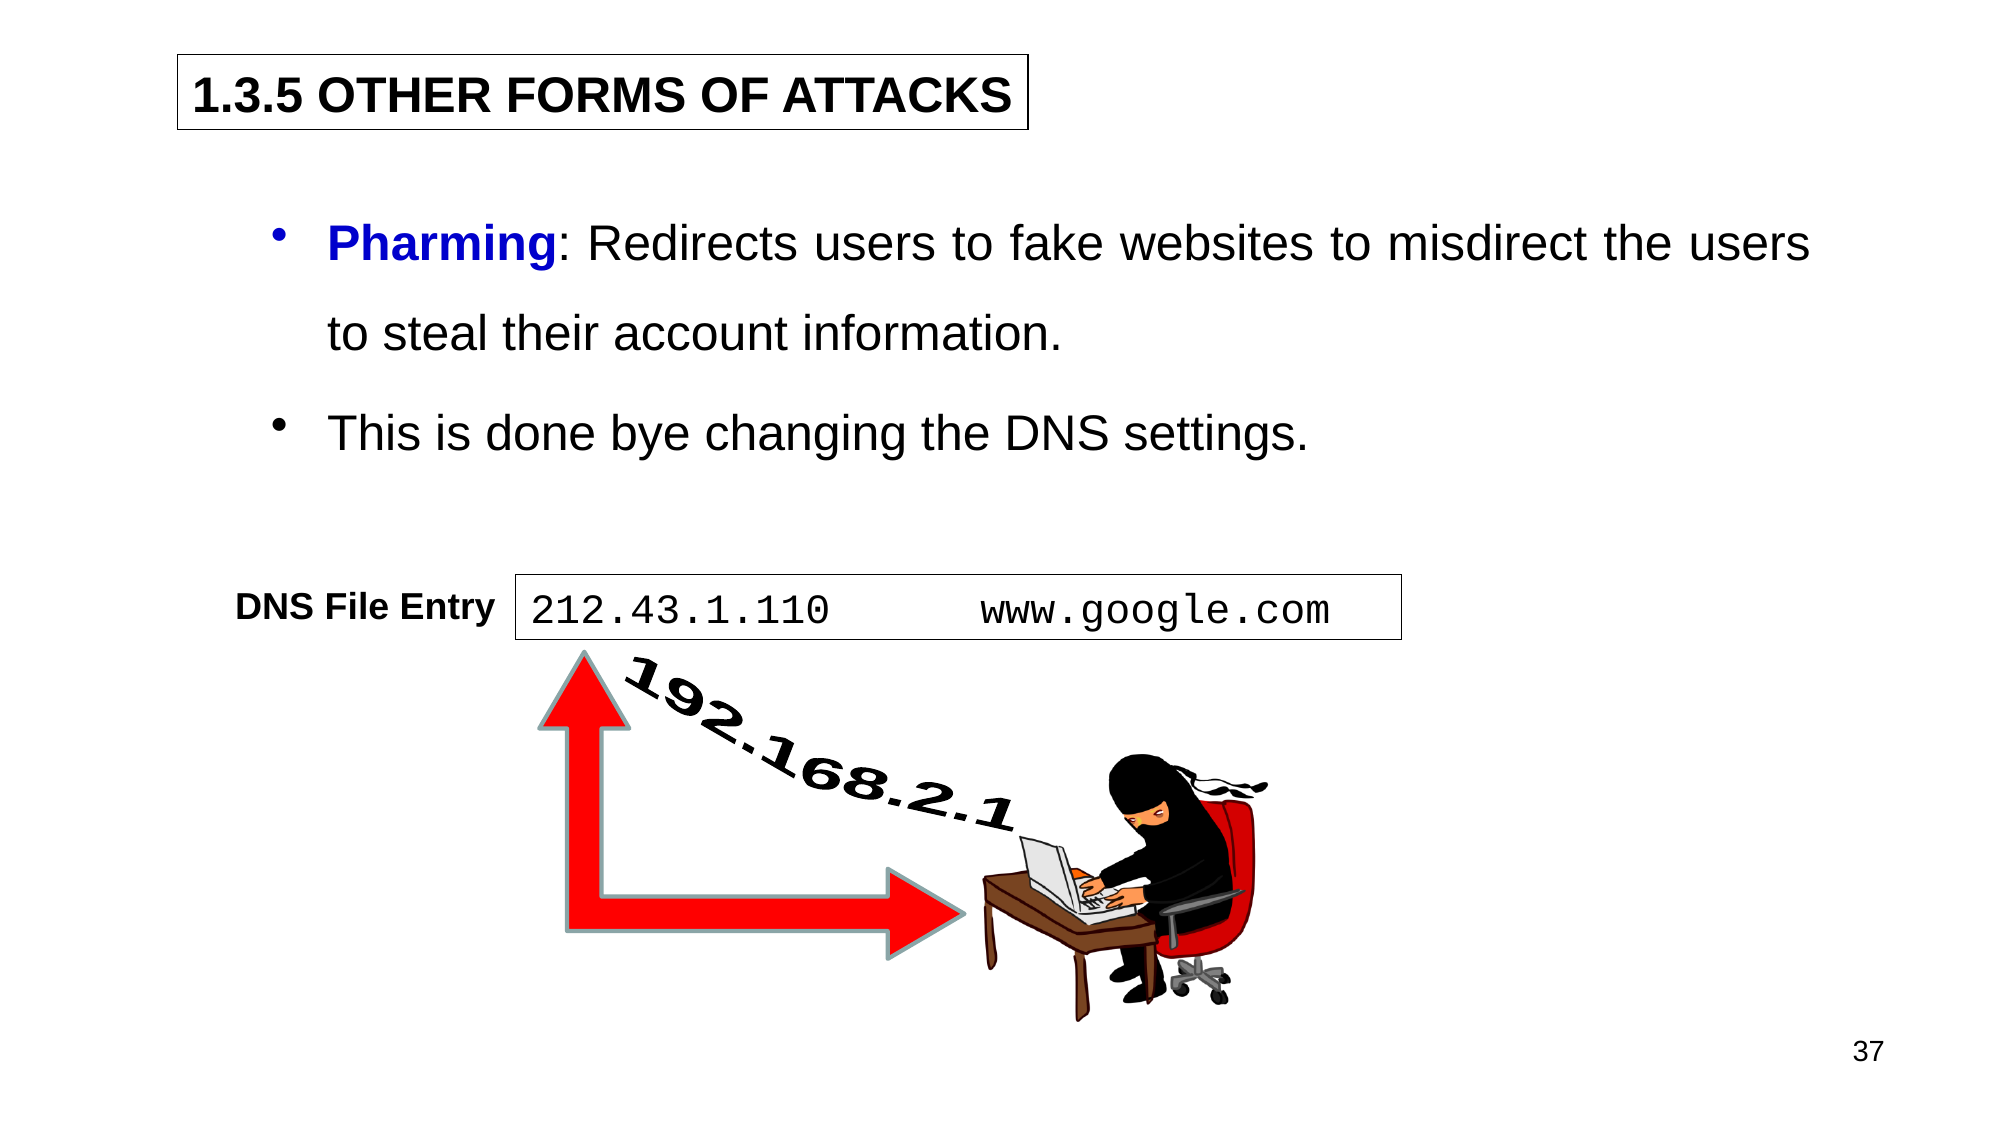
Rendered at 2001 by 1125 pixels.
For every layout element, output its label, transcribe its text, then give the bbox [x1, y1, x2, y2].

text_box 212.43.1.110 www.google.com [515, 574, 1402, 640]
slide_number 37 [1433, 1024, 1901, 1103]
text_box DNS File Entry [220, 574, 540, 634]
picture [976, 746, 1274, 1029]
text_box [537, 649, 967, 961]
list Pharming: Redirects users to fake websites to misdirect the users to steal their account information. This is done bye changing the DNS settings. [255, 172, 1827, 916]
text_box 1.3.5 OTHER FORMS OF ATTACKS [177, 54, 1029, 130]
